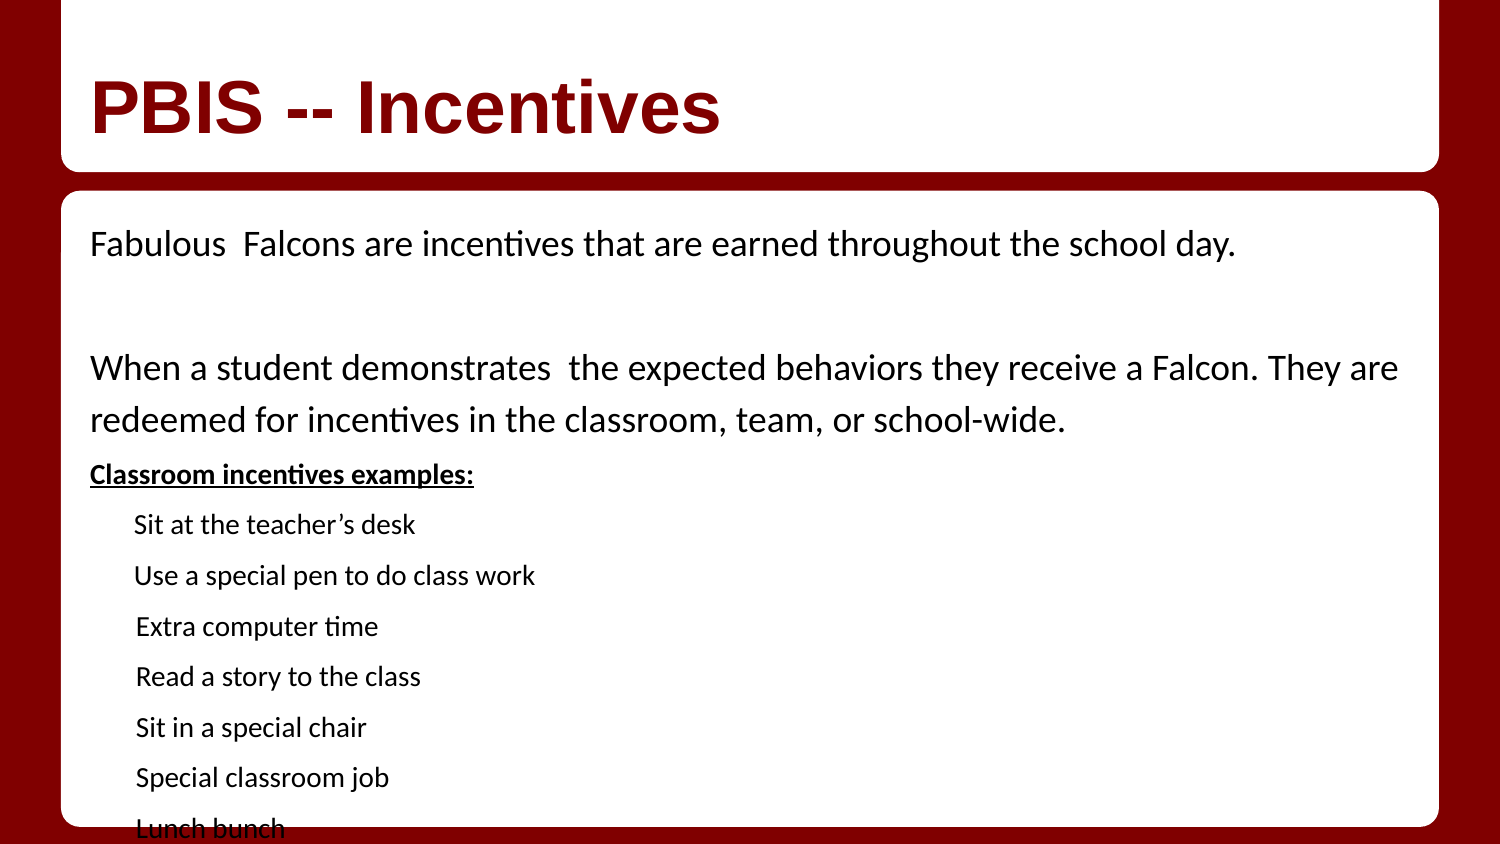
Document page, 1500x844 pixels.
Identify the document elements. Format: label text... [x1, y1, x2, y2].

title PBIS -- Incentives [75, 22, 1425, 164]
list Fabulous Falcons are incentives that are earned throughout the school day. When a student demonstrates the expected behaviors they receive a Falcon. They are redeemed for incentives in the classroom, team, or school-wide. Classroom incentives examples:  Sit at the teacher’s desk  Use a special pen to do class work  Extra computer time  Read a story to the class  Sit in a special chair  Special classroom job  Lunch bunch [75, 196, 1425, 808]
